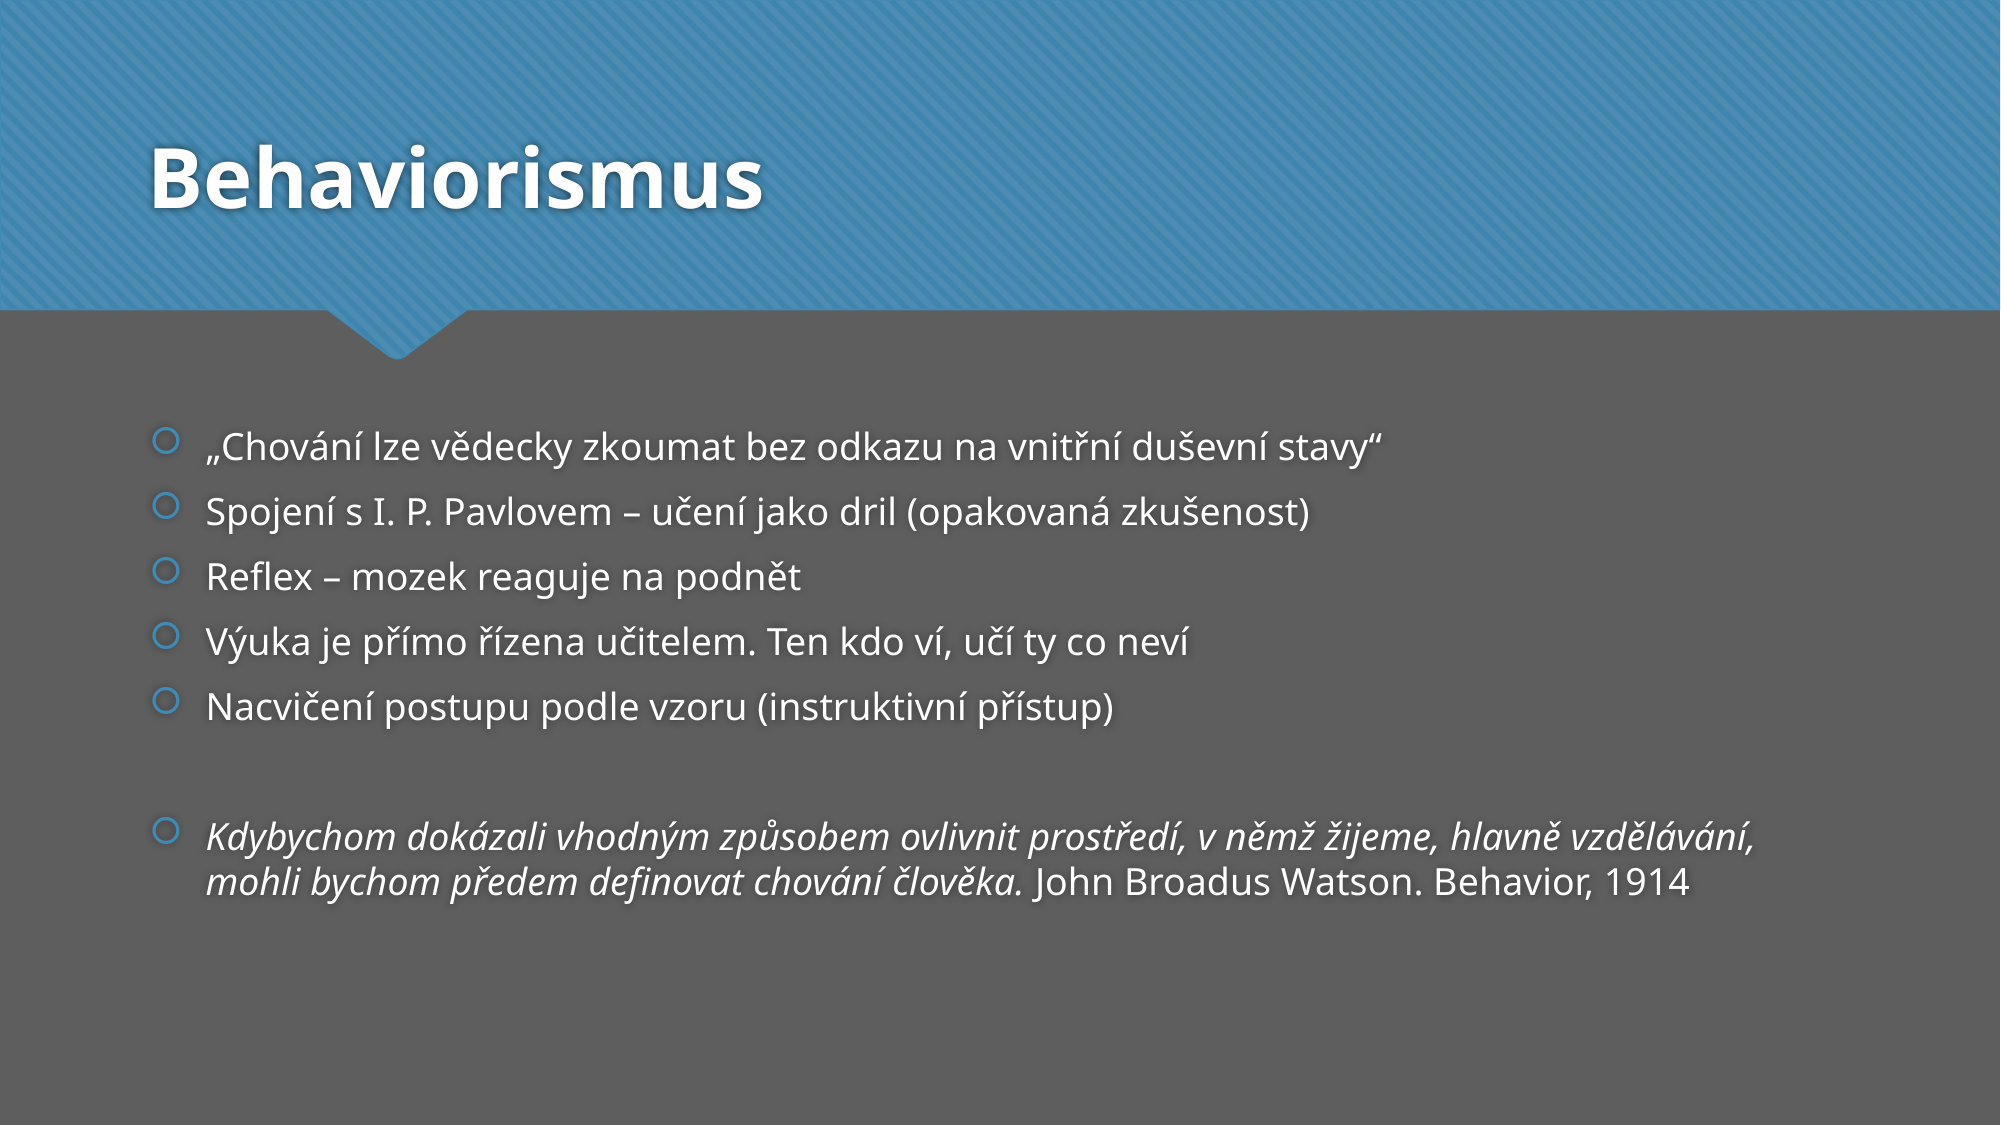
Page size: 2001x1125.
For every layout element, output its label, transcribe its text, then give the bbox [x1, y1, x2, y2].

list „Chování lze vědecky zkoumat bez odkazu na vnitřní duševní stavy“ Spojení s I. P. Pavlovem – učení jako dril (opakovaná zkušenost) Reflex – mozek reaguje na podnět Výuka je přímo řízena učitelem. Ten kdo ví, učí ty co neví Nacvičení postupu podle vzoru (instruktivní přístup) Kdybychom dokázali vhodným způsobem ovlivnit prostředí, v němž žijeme, hlavně vzdělávání, mohli bychom předem definovat chování člověka. John Broadus Watson. Behavior, 1914 [134, 364, 1866, 962]
title Behaviorismus [132, 73, 1868, 233]
